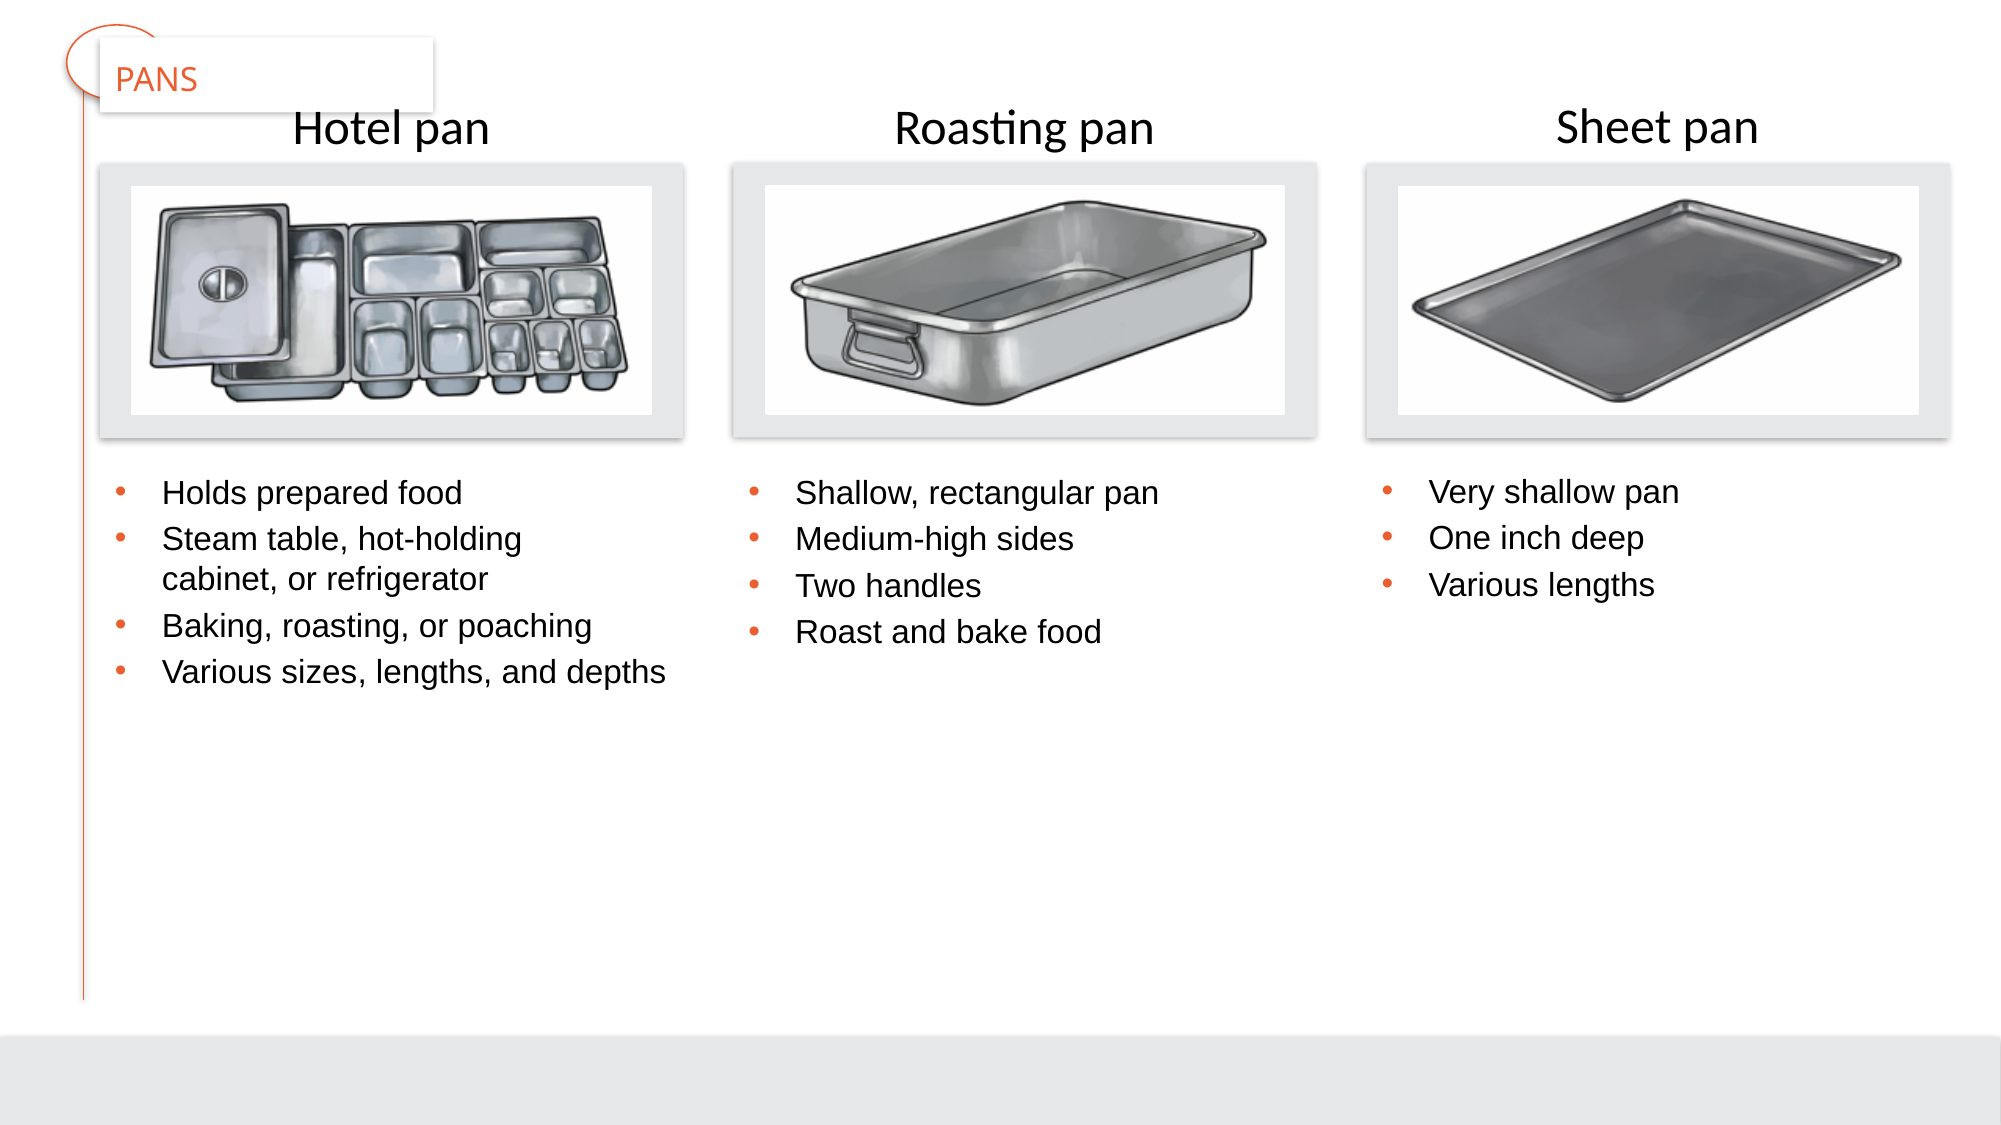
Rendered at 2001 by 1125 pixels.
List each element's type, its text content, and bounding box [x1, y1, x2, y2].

picture [133, 188, 651, 414]
title Pans [99, 45, 1900, 125]
text_box Hotel pan [277, 87, 506, 163]
text_box Sheet pan [1541, 86, 1775, 161]
list Very shallow pan One inch deep Various lengths [1366, 462, 1950, 1000]
picture [1399, 188, 1917, 414]
text_box Roasting pan [879, 87, 1170, 162]
list Holds prepared food Steam table, hot-holding cabinet, or refrigerator Baking, roasting, or poaching Various sizes, lengths, and depths [99, 463, 684, 1000]
picture [766, 187, 1284, 413]
list Shallow, rectangular pan Medium-high sides Two handles Roast and bake food [733, 463, 1317, 1000]
